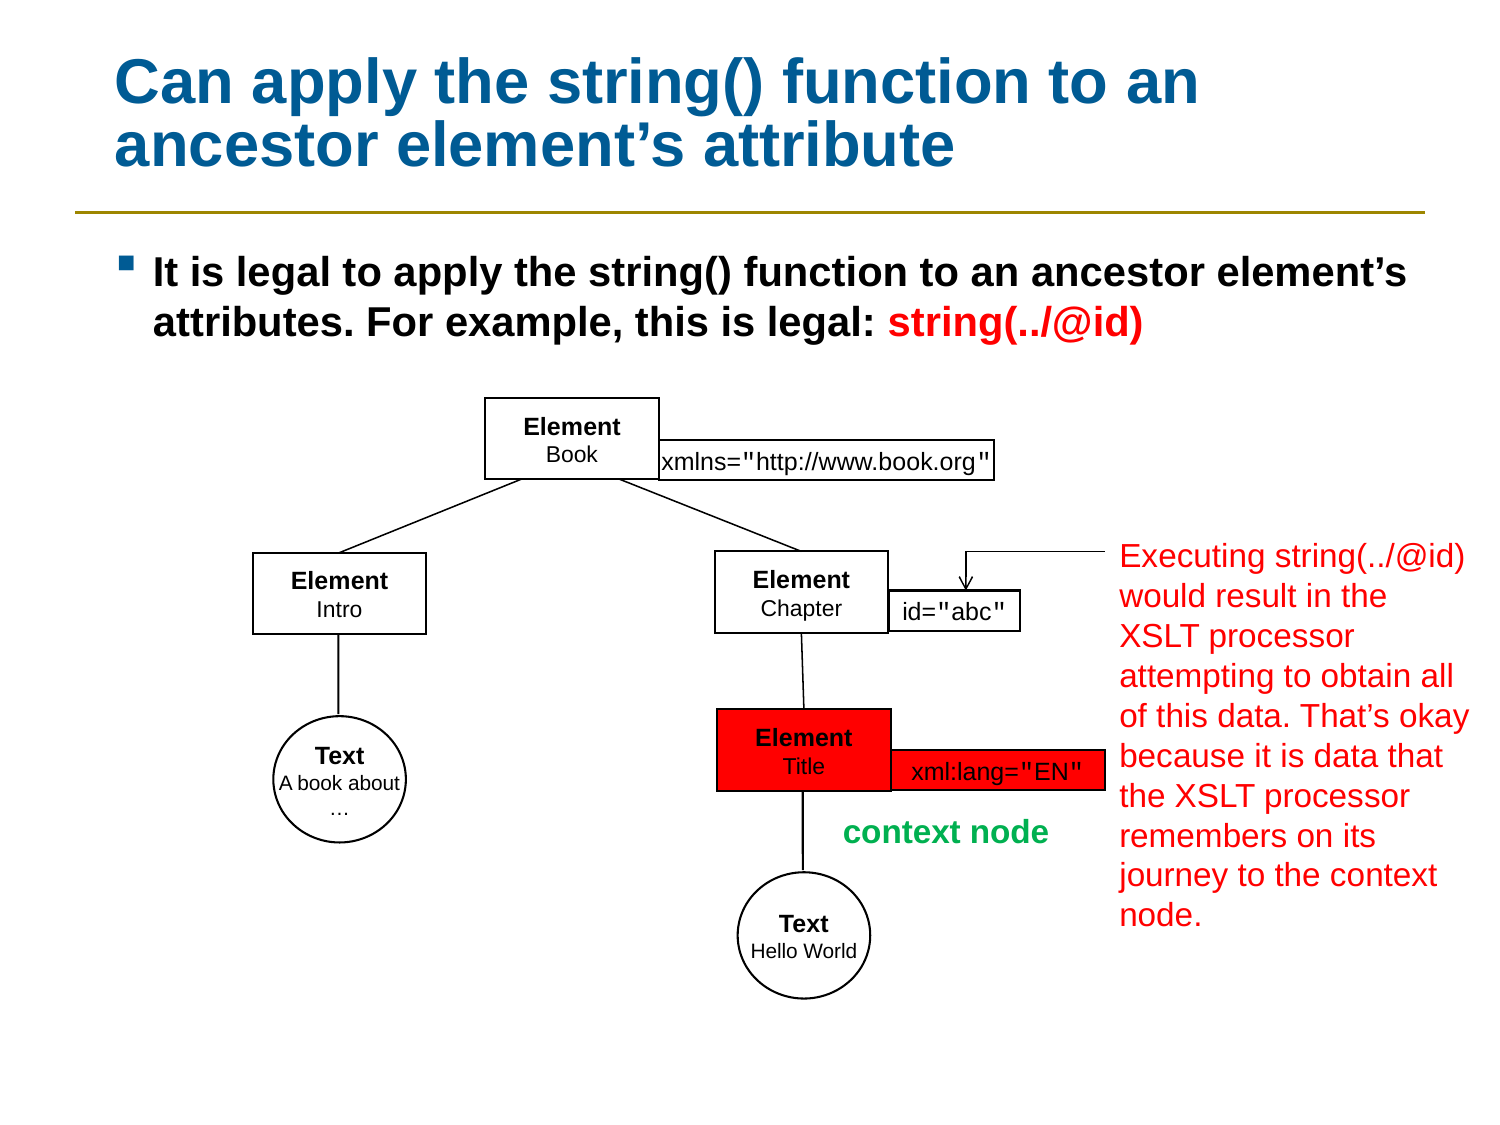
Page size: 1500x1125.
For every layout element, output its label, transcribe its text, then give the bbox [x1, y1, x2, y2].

text_box Element Title [717, 709, 891, 791]
text_box Element Book [485, 398, 659, 480]
text_box Element Intro [252, 552, 427, 634]
text_box Text A book about … [273, 716, 406, 843]
text_box Element Chapter [714, 551, 889, 633]
text_box context node [828, 802, 1065, 858]
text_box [339, 478, 522, 553]
text_box xmlns="http://www.book.org" [658, 439, 995, 481]
text_box id="abc" [889, 590, 1020, 632]
text_box Executing string(../@id) would result in the XSLT processor attempting to obtain all of this data. That’s okay because it is data that the XSLT processor remembers on its journey to the context node. [1104, 526, 1487, 941]
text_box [618, 478, 802, 552]
text_box Text Hello World [737, 872, 871, 999]
list It is legal to apply the string() function to an ancestor element’s attributes. For example, this is legal: string(../@id) [99, 237, 1450, 398]
text_box xml:lang="EN" [890, 749, 1104, 791]
title Can apply the string() function to an ancestor element’s attribute [99, 45, 1450, 188]
